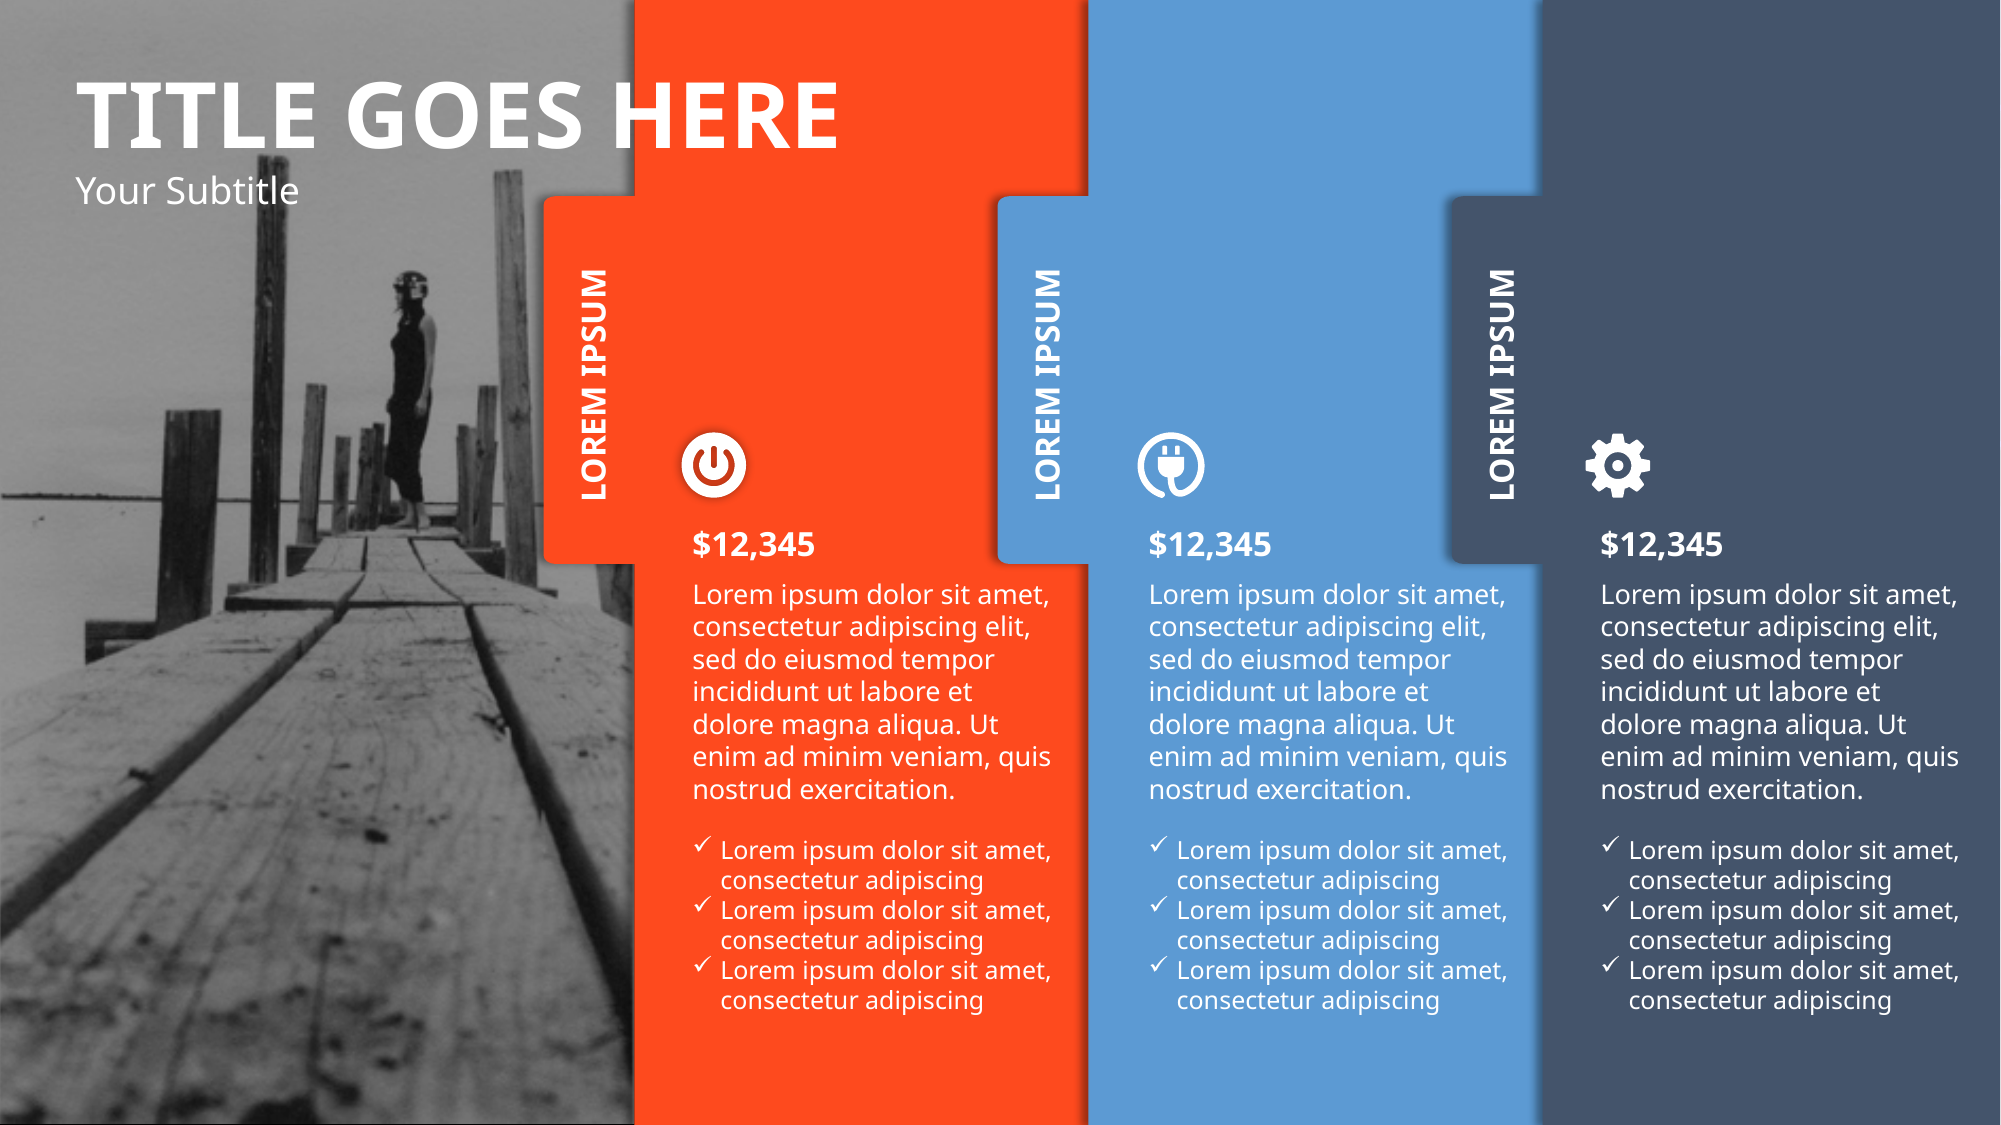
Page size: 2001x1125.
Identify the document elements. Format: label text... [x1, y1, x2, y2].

text_box TITLE GOES HERE Your Subtitle [60, 49, 543, 220]
text_box [0, 0, 543, 1125]
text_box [1451, 0, 2000, 1125]
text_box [543, 0, 997, 1125]
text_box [1137, 432, 1205, 498]
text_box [997, 0, 1451, 1125]
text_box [1585, 433, 1651, 498]
